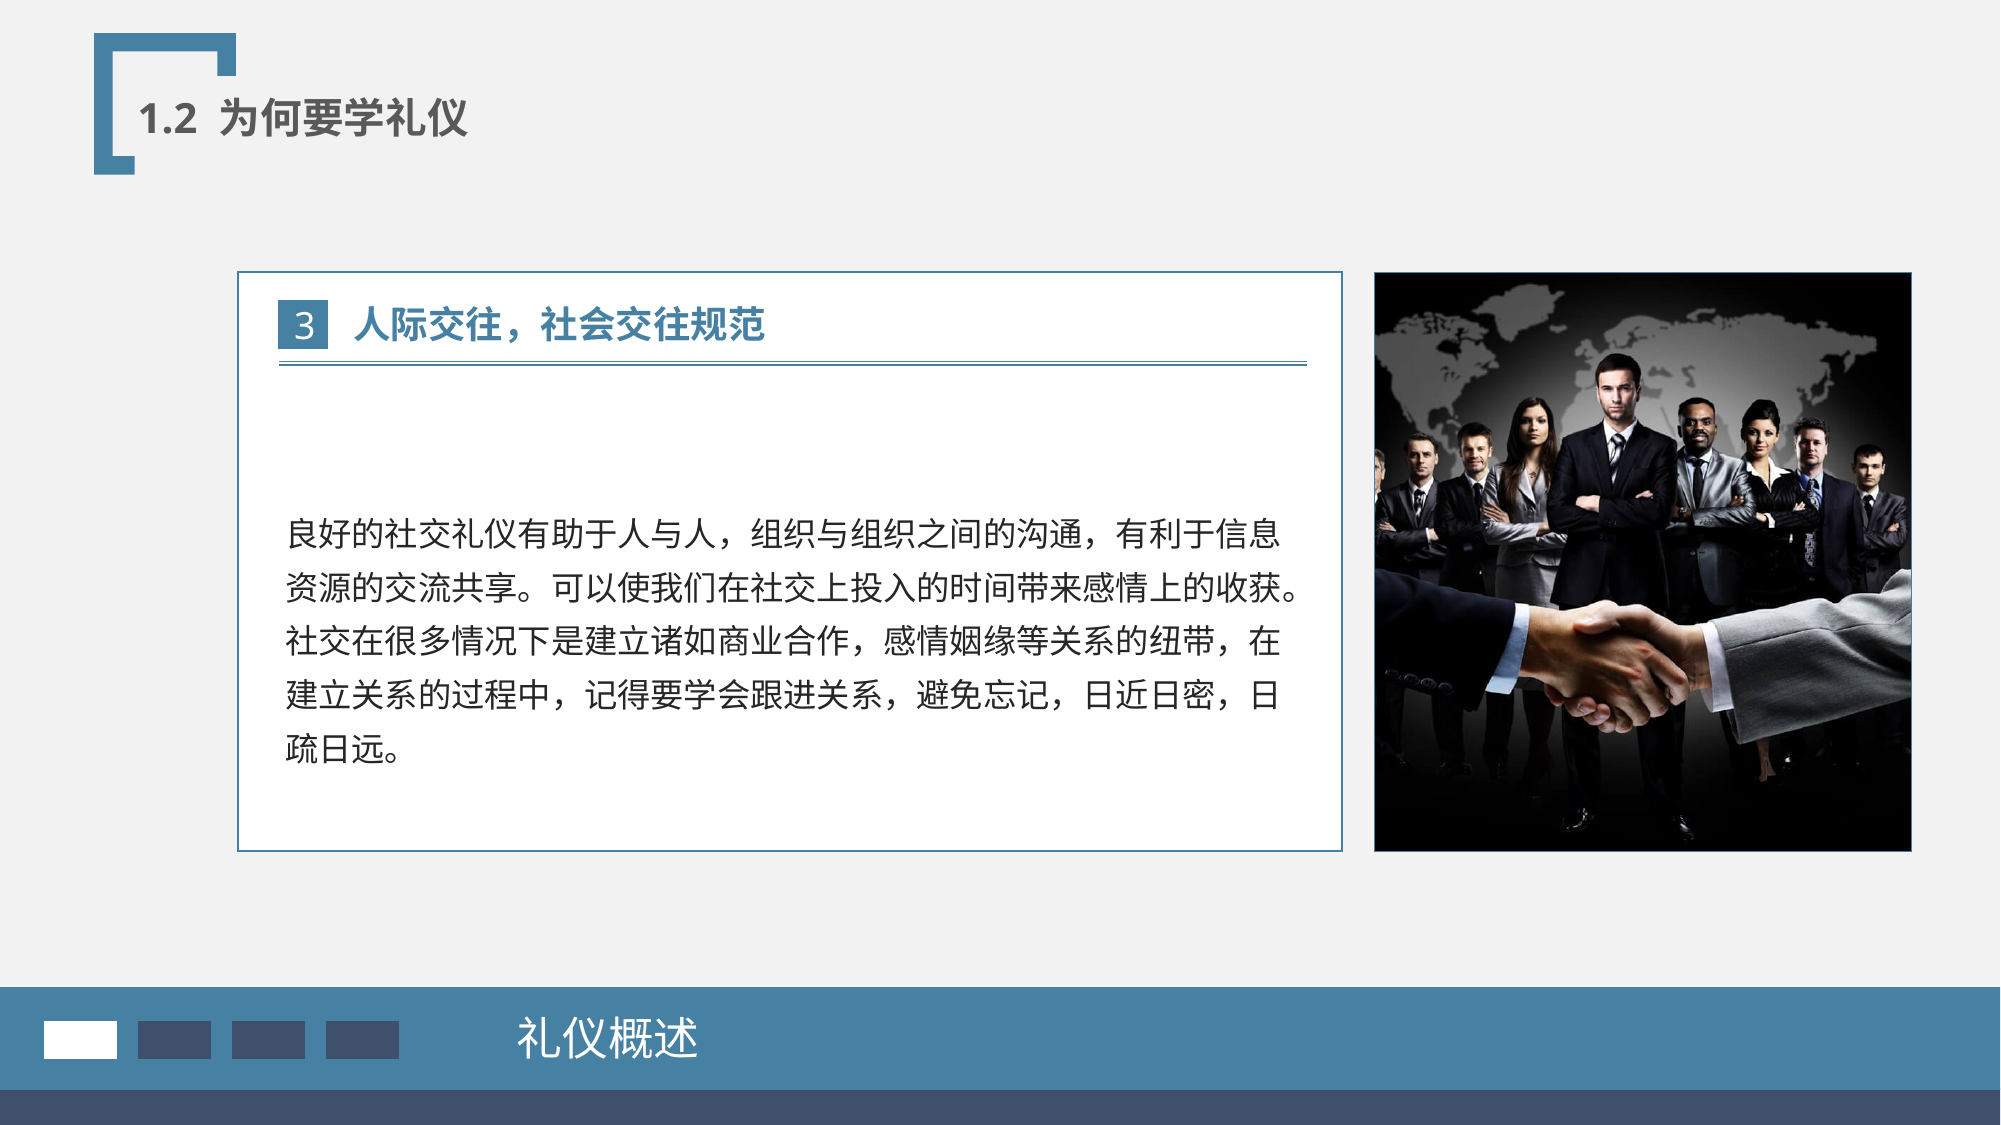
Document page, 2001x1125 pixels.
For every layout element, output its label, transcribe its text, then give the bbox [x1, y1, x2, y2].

text_box [237, 271, 1343, 852]
text_box 良好的社交礼仪有助于人与人，组织与组织之间的沟通，有利于信息资源的交流共享。可以使我们在社交上投入的时间带来感情上的收获。 社交在很多情况下是建立诸如商业合作，感情姻缘等关系的纽带，在建立关系的过程中，记得要学会跟进关系，避免忘记，日近日密，日疏日远。 [270, 491, 1310, 776]
text_box 3 [278, 300, 328, 349]
text_box 1.2 为何要学礼仪 [122, 84, 713, 150]
picture [1374, 272, 1912, 852]
text_box 人际交往，社会交往规范 [338, 294, 1083, 354]
